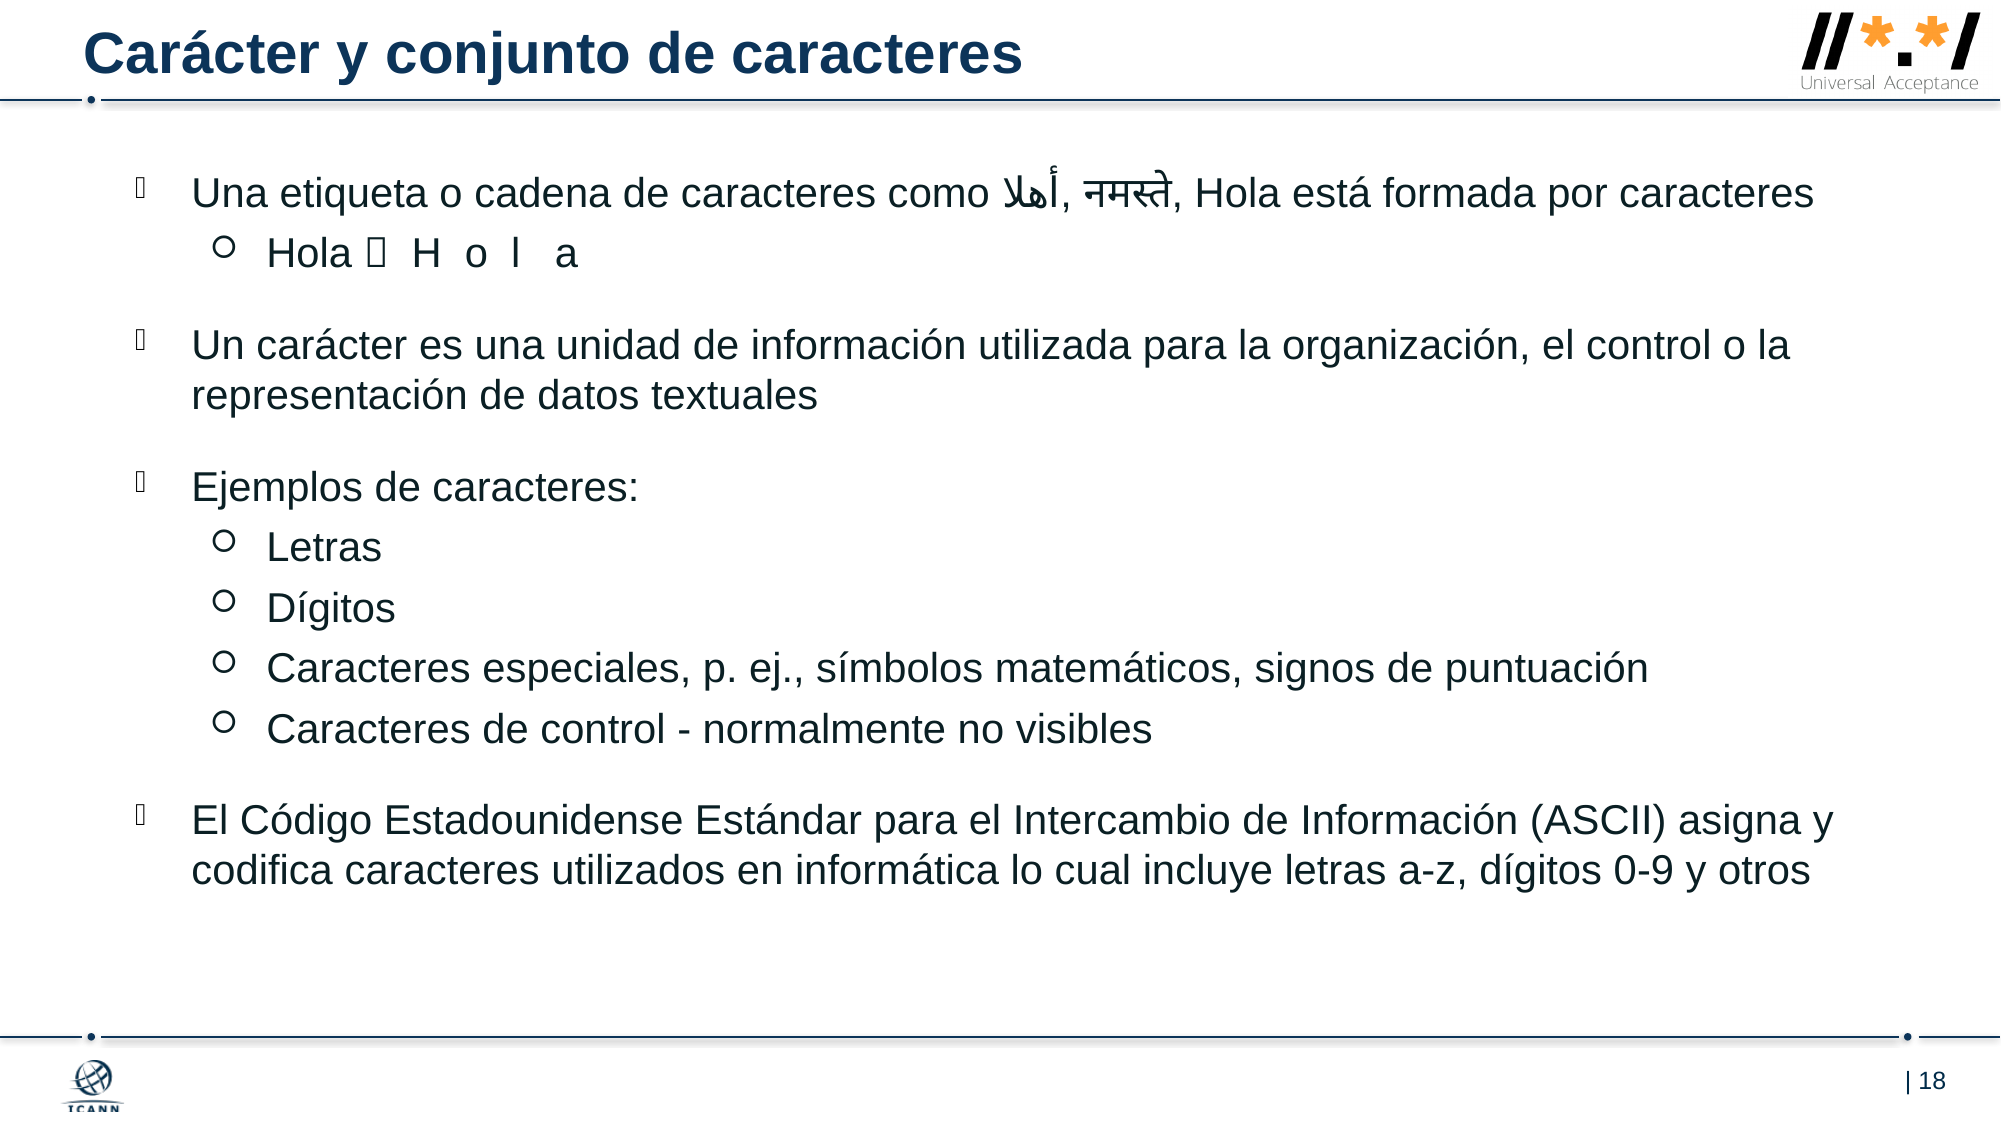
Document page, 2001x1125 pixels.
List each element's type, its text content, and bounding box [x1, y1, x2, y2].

title Carácter y conjunto de caracteres [68, 7, 1784, 82]
picture [1788, 5, 1993, 99]
list Una etiqueta o cadena de caracteres como أهلا, नमस्ते, Hola está formada por caracteres Hola  H o l a Un carácter es una unidad de información utilizada para la organización, el control o la representación de datos textuales Ejemplos de caracteres: Letras Dígitos Caracteres especiales, p. ej., símbolos matemáticos, signos de puntuación Caracteres de control - normalmente no visibles El Código Estadounidense Estándar para el Intercambio de Información (ASCII) asigna y codifica caracteres utilizados en informática lo cual incluye letras a-z, dígitos 0-9 y otros [135, 165, 1934, 1050]
